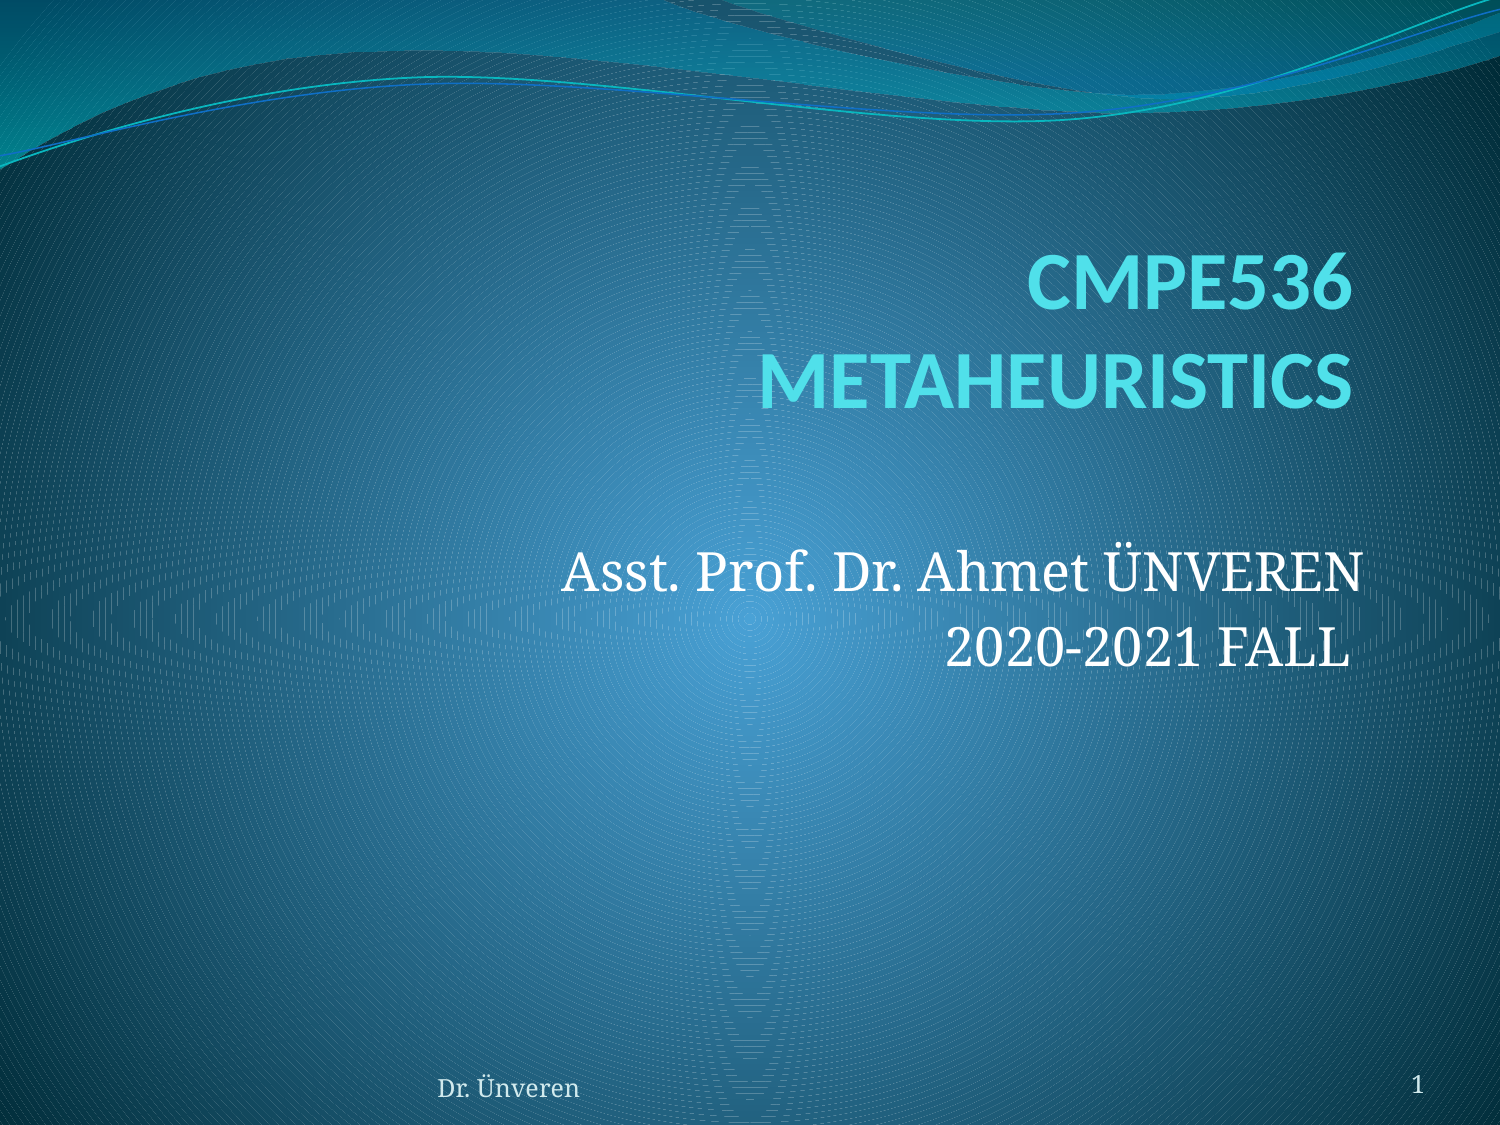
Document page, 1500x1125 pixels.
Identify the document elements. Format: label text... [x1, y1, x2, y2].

slide_number 1 [1299, 1042, 1425, 1103]
title CMPE536 METAHEURISTICS [87, 224, 1376, 525]
subtitle Asst. Prof. Dr. Ahmet ÜNVEREN 2020-2021 FALL [87, 529, 1376, 818]
footer Dr. Ünveren [437, 1042, 988, 1103]
